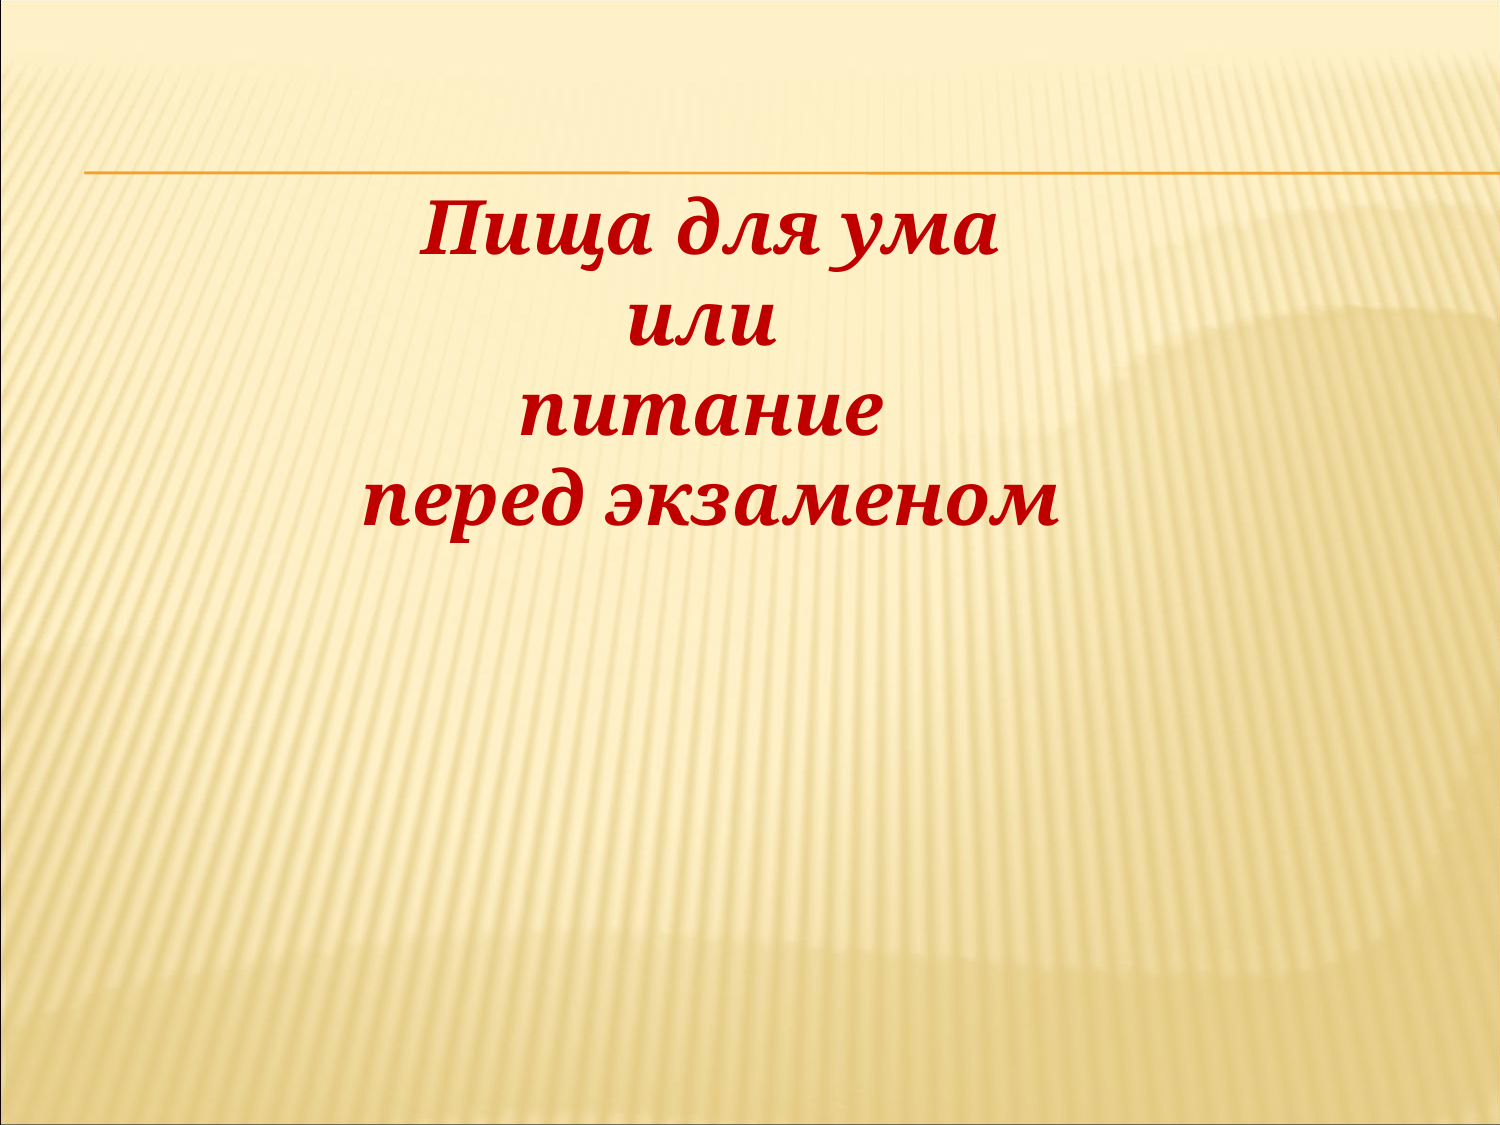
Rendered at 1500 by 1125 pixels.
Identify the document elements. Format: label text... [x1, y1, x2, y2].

picture [0, 0, 1500, 1125]
text_box Пища для ума или питание перед экзаменом [336, 172, 1087, 548]
